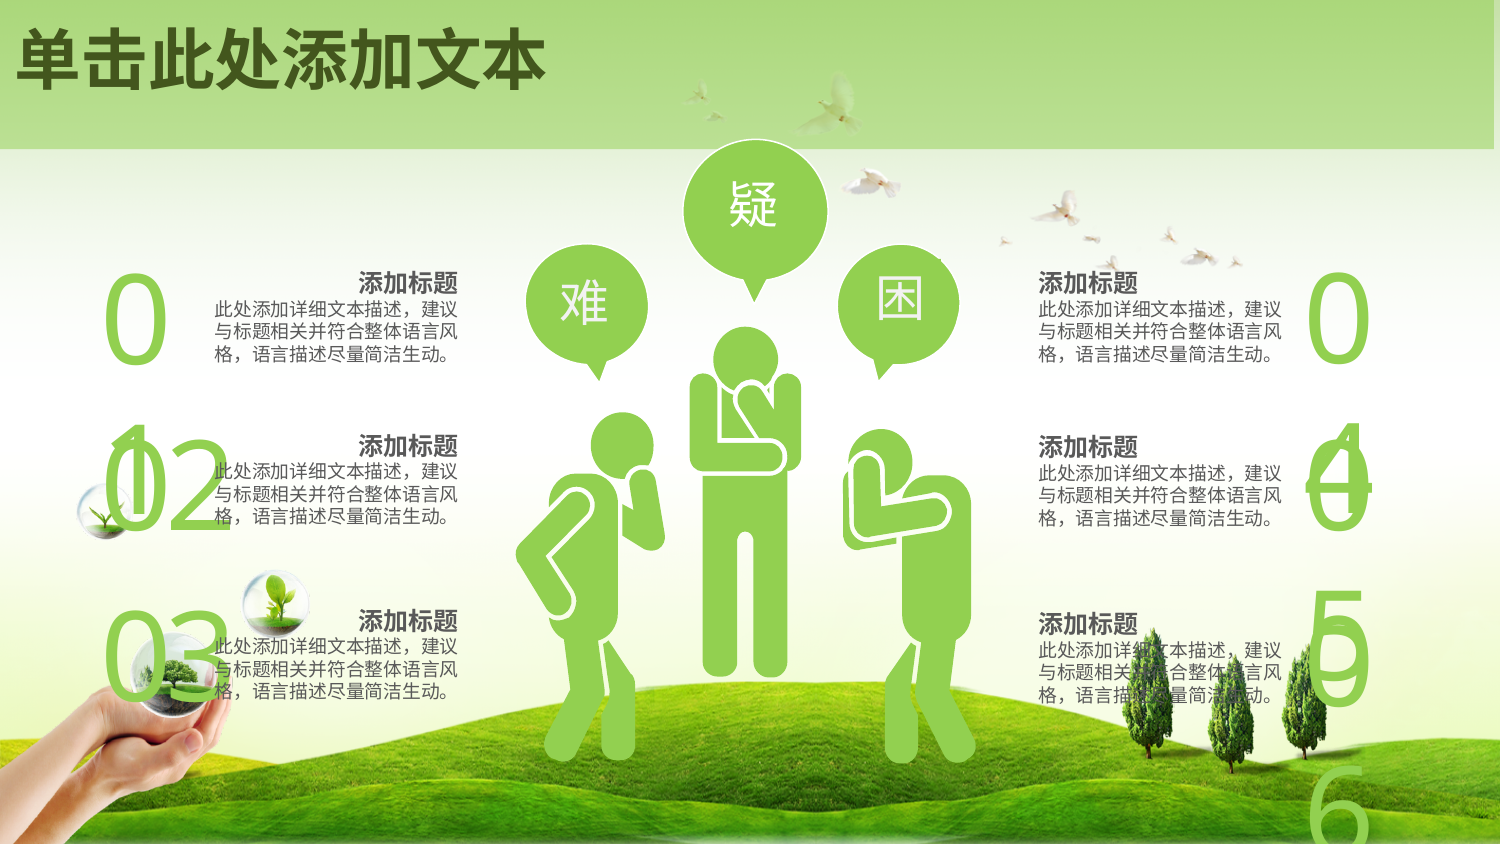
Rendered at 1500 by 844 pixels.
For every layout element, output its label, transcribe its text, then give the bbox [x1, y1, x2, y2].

text_box [0, 0, 1496, 151]
picture [0, 0, 1500, 844]
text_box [1023, 397, 1424, 565]
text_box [1023, 230, 1424, 397]
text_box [85, 568, 474, 736]
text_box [1022, 573, 1424, 741]
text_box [85, 397, 474, 565]
text_box 单击此处添加文本 [0, 10, 744, 106]
picture [1321, 809, 1358, 844]
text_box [514, 139, 979, 765]
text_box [85, 231, 474, 397]
